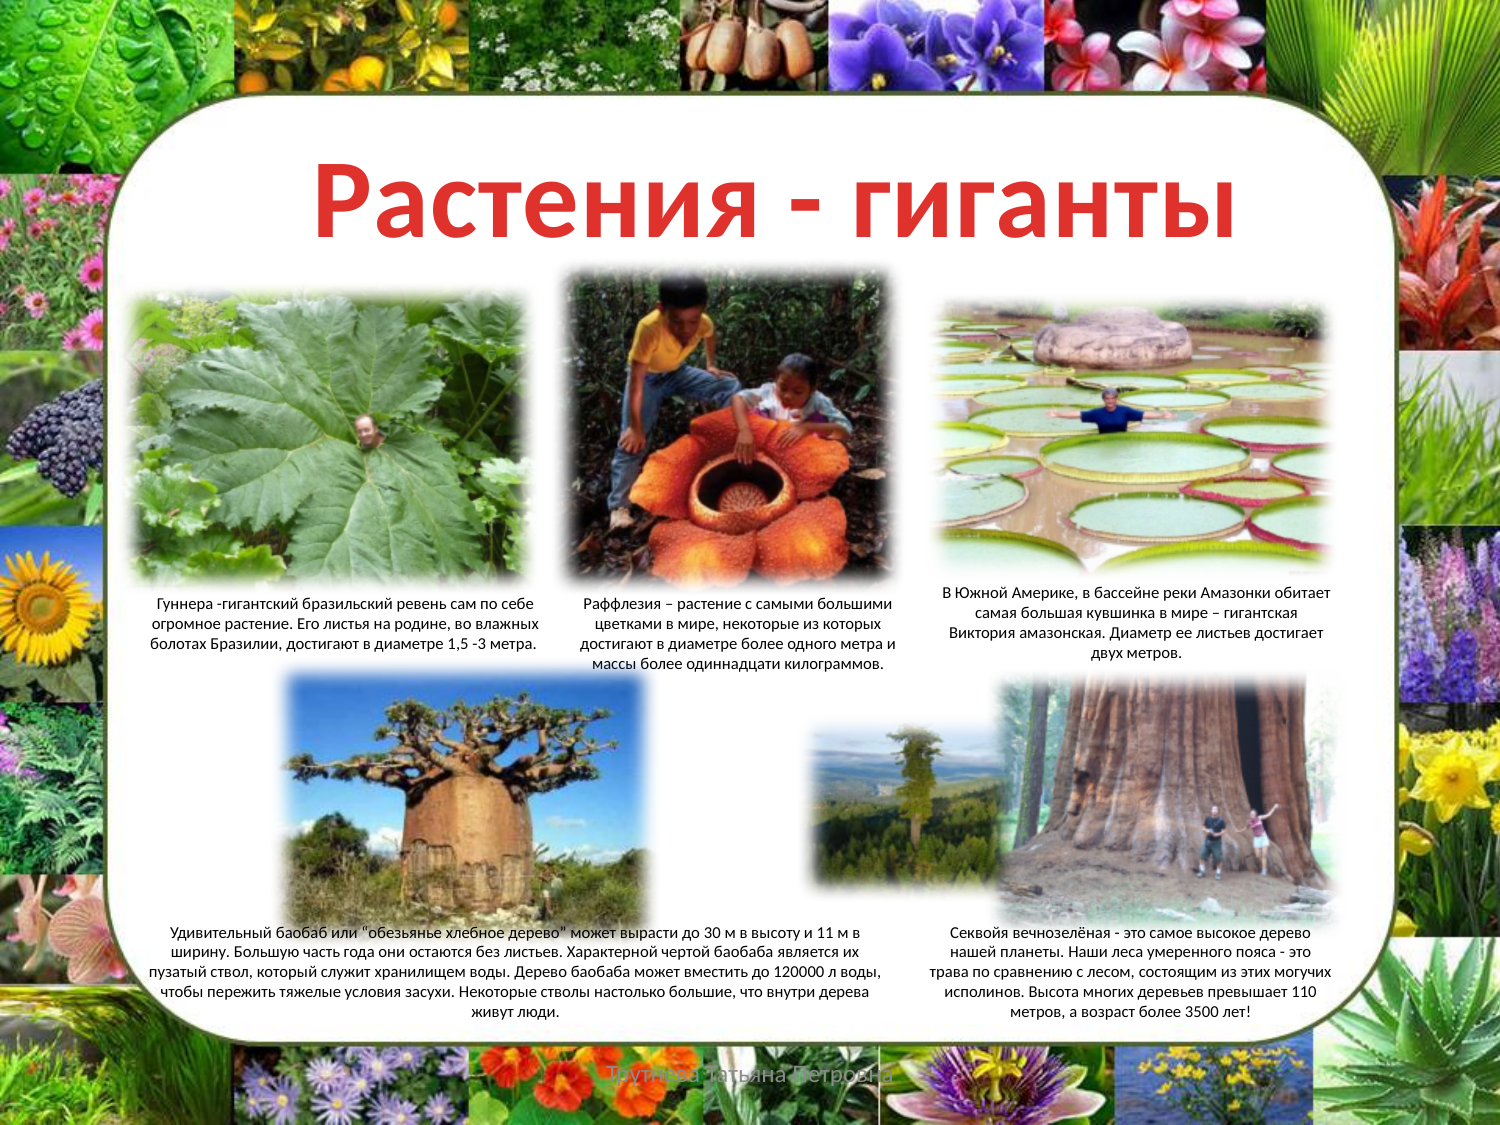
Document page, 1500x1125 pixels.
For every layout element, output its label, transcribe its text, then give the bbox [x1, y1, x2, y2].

text_box Секвойя вечнозелёная - это самое высокое дерево нашей планеты. Наши леса умеренного пояса - это трава по сравнению с лесом, состоящим из этих могучих исполинов. Высота многих деревьев превышает 110 метров, а возраст более 3500 лет! [913, 913, 1348, 1029]
text_box Растения - гиганты [297, 117, 1257, 268]
picture [0, 0, 1500, 1125]
text_box Раффлезия – растение с самыми большими цветками в мире, некоторые из которых достигают в диаметре более одного метра и массы более одиннадцати килограммов. [550, 585, 926, 681]
footer Трутнева Татьяна Петровна [512, 1042, 988, 1103]
text_box Гуннера -гигантский бразильский ревень сам по себе огромное растение. Его листья на родине, во влажных болотах Бразилии, достигают в диаметре 1,5 -3 метра. [117, 596, 550, 661]
text_box Удивительный баобаб или “обезьянье хлебное дерево” может вырасти до 30 м в высоту и 11 м в ширину. Большую часть года они остаются без листьев. Характерной чертой баобаба является их пузатый ствол, который служит хранилищем воды. Дерево баобаба может вместить до 120000 л воды, чтобы пережить тяжелые условия засухи. Некоторые стволы настолько большие, что внутри дерева живут люди. [128, 913, 903, 1029]
text_box В Южной Америке, в бассейне реки Амазонки обитает самая большая кувшинка в мире – гигантская Виктория амазонская. Диаметр ее листьев достигает двух метров. [926, 574, 1348, 669]
